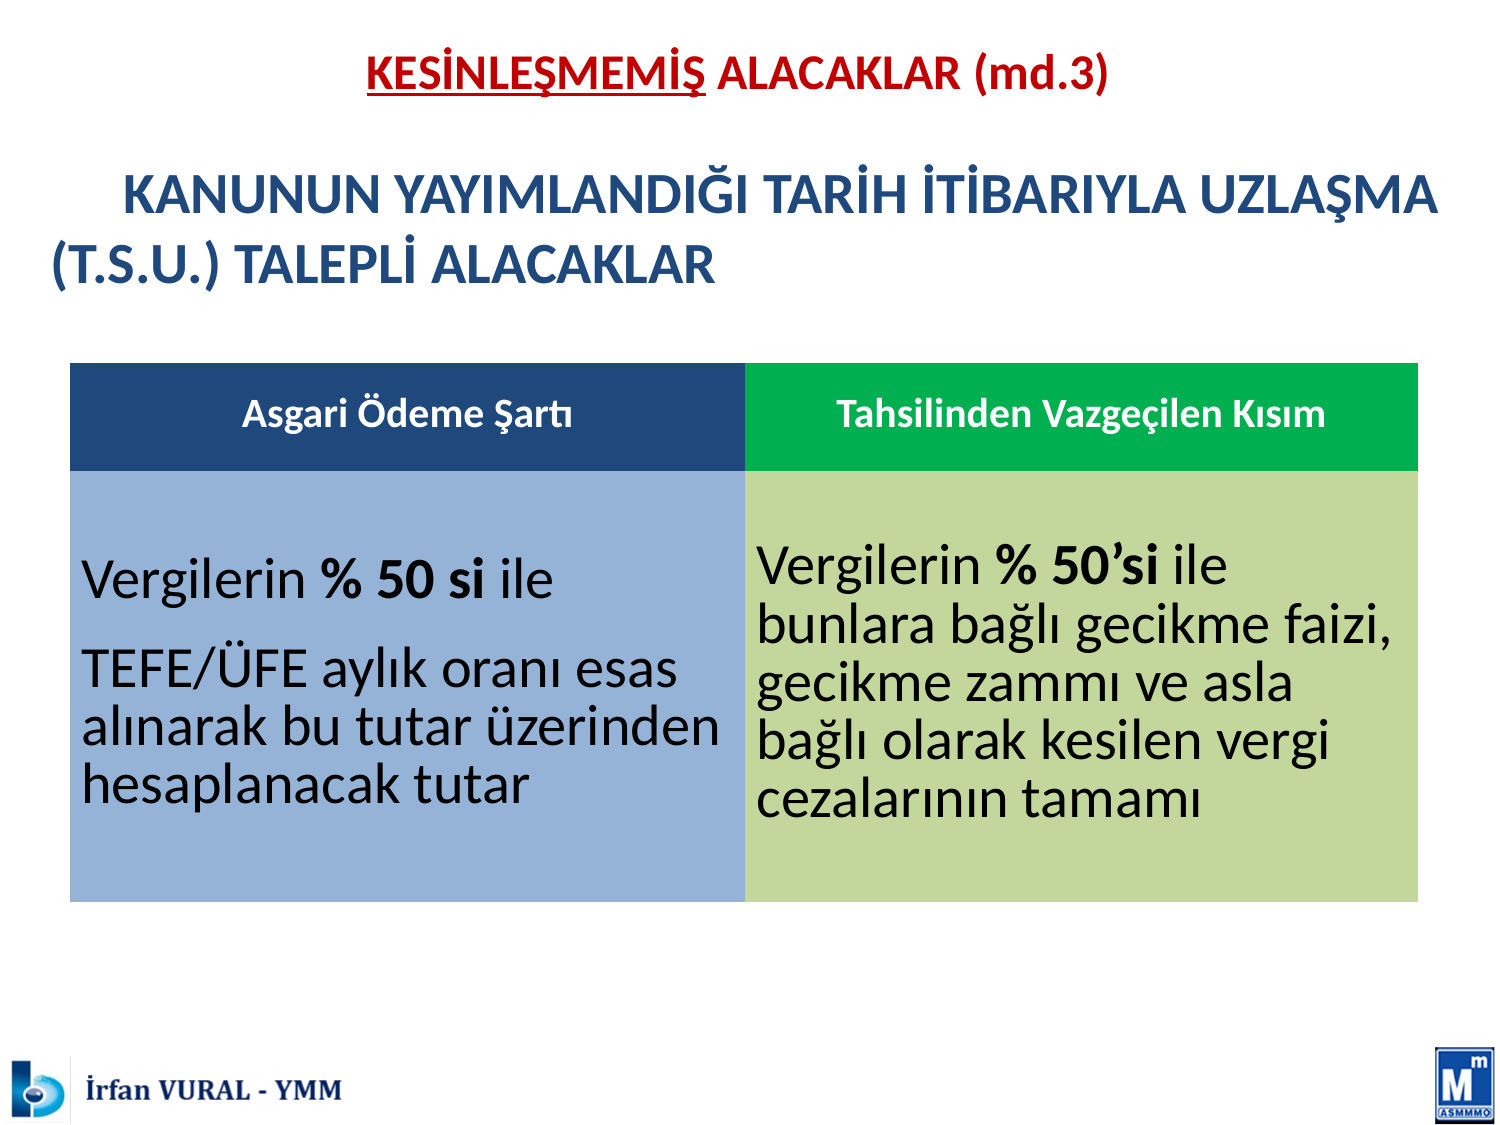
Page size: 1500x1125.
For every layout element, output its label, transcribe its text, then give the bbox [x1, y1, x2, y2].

table_header Tahsilinden Vazgeçilen Kısım [745, 363, 1418, 471]
table_cell Vergilerin % 50 si ile TEFE/ÜFE aylık oranı esas alınarak bu tutar üzerinden hesaplanacak tutar [70, 471, 745, 902]
table_header Asgari Ödeme Şartı [70, 363, 745, 471]
picture [1435, 1047, 1495, 1125]
picture [5, 1056, 531, 1124]
table_cell Vergilerin % 50’si ile bunlara bağlı gecikme faizi, gecikme zammı ve asla bağlı olarak kesilen vergi cezalarının tamamı [745, 471, 1418, 902]
text_box KANUNUN YAYIMLANDIĞI TARİH İTİBARIYLA UZLAŞMA (T.S.U.) TALEPLİ ALACAKLAR [35, 147, 1465, 303]
title KESİNLEŞMEMİŞ ALACAKLAR (md.3) [75, 45, 1425, 94]
